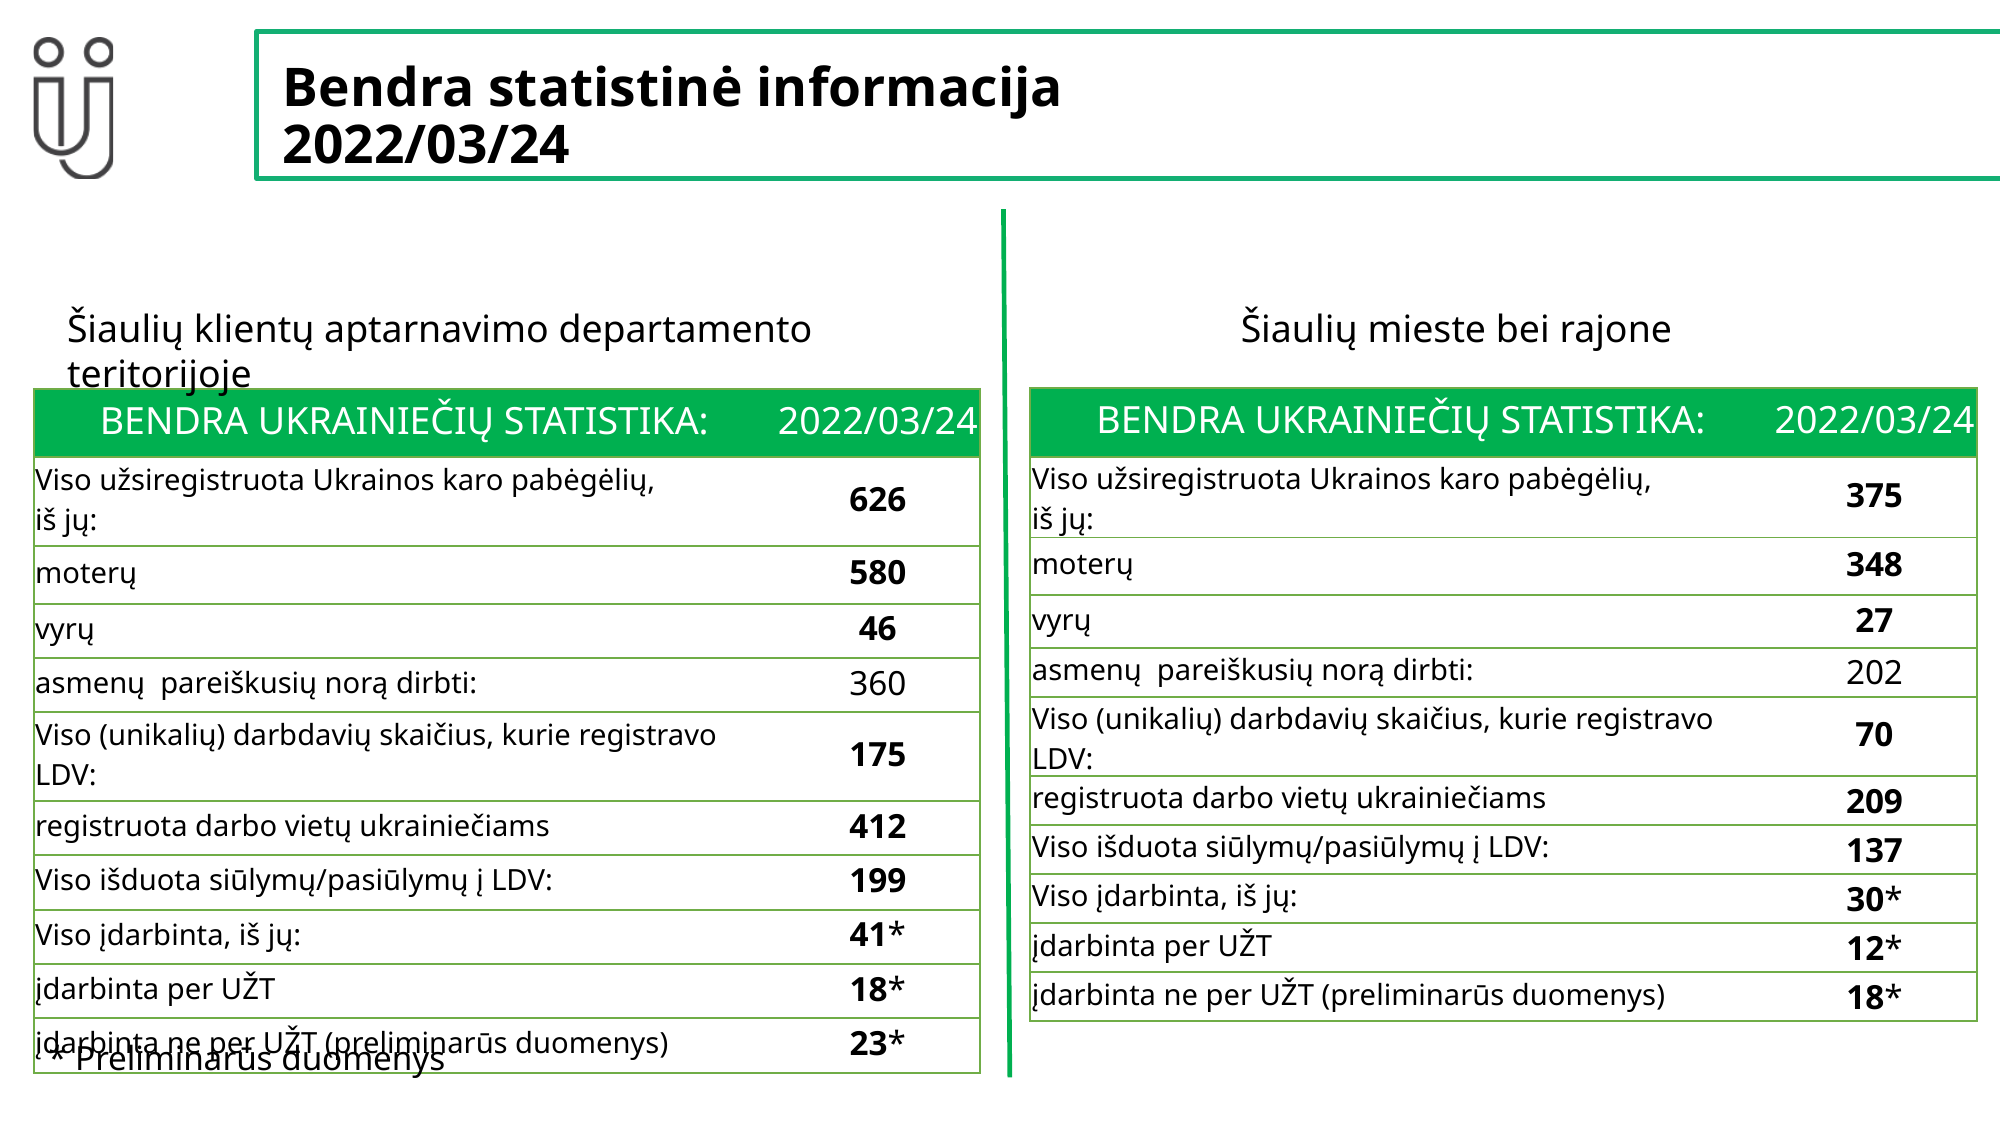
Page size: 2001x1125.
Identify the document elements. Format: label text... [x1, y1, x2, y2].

table_cell asmenų pareiškusių norą dirbti: [35, 659, 775, 711]
picture [33, 37, 114, 179]
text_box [1003, 209, 1010, 1078]
table_cell 580 [775, 547, 979, 603]
text_box * Preliminarūs duomenys [33, 1029, 960, 1085]
table_cell Viso išduota siūlymų/pasiūlymų į LDV: [1031, 826, 1772, 873]
table_cell 23* [775, 1019, 979, 1072]
table_cell registruota darbo vietų ukrainiečiams [35, 802, 775, 854]
table_cell 46 [775, 605, 979, 657]
table_cell Viso užsiregistruota Ukrainos karo pabėgėlių, iš jų: [35, 458, 775, 545]
table_cell 41* [775, 911, 979, 963]
table_cell 18* [775, 965, 979, 1017]
table_cell Viso užsiregistruota Ukrainos karo pabėgėlių, iš jų: [1031, 458, 1772, 537]
table_cell moterų [1031, 538, 1772, 594]
text_box [256, 31, 2000, 179]
table_header BENDRA UKRAINIEČIŲ STATISTIKA: [1031, 389, 1772, 456]
table_cell Viso (unikalių) darbdavių skaičius, kurie registravo LDV: [1031, 698, 1772, 775]
table_cell moterų [35, 547, 775, 603]
table_cell įdarbinta ne per UŽT (preliminarūs duomenys) [1031, 973, 1772, 1020]
title Bendra statistinė informacija 2022/03/24 [267, 179, 1356, 184]
table_cell įdarbinta per UŽT [1031, 924, 1772, 971]
table_header BENDRA UKRAINIEČIŲ STATISTIKA: [35, 390, 775, 456]
table_cell 137 [1772, 826, 1976, 873]
table_cell įdarbinta per UŽT [35, 965, 775, 1017]
table_cell registruota darbo vietų ukrainiečiams [1031, 777, 1772, 824]
table_cell 18* [1772, 973, 1976, 1020]
table_cell 375 [1772, 458, 1976, 537]
table_cell 70 [1772, 698, 1976, 775]
table_cell 199 [775, 856, 979, 909]
table_cell vyrų [1031, 596, 1772, 647]
table_cell Viso (unikalių) darbdavių skaičius, kurie registravo LDV: [35, 713, 775, 800]
table_cell vyrų [35, 605, 775, 657]
table_cell Viso įdarbinta, iš jų: [1031, 875, 1772, 922]
table_cell 360 [775, 659, 979, 711]
table_cell 412 [775, 802, 979, 854]
table_cell Viso įdarbinta, iš jų: [35, 911, 775, 963]
table_cell 209 [1772, 777, 1976, 824]
table_header 2022/03/24 [775, 390, 979, 456]
table_cell 202 [1772, 649, 1976, 696]
table_header 2022/03/24 [1772, 389, 1976, 456]
table_cell įdarbinta ne per UŽT (preliminarūs duomenys) [35, 1019, 775, 1029]
table_cell Viso išduota siūlymų/pasiūlymų į LDV: [35, 856, 775, 909]
table_cell asmenų pareiškusių norą dirbti: [1031, 649, 1772, 696]
table_cell 626 [775, 458, 979, 545]
text_box Šiaulių mieste bei rajone [1010, 297, 1911, 357]
table_cell 27 [1772, 596, 1976, 647]
table_cell 30* [1772, 875, 1976, 922]
text_box Šiaulių klientų aptarnavimo departamento teritorijoje [52, 297, 960, 402]
table_cell 12* [1772, 924, 1976, 971]
table_cell 175 [775, 713, 979, 800]
table_cell 348 [1772, 538, 1976, 594]
